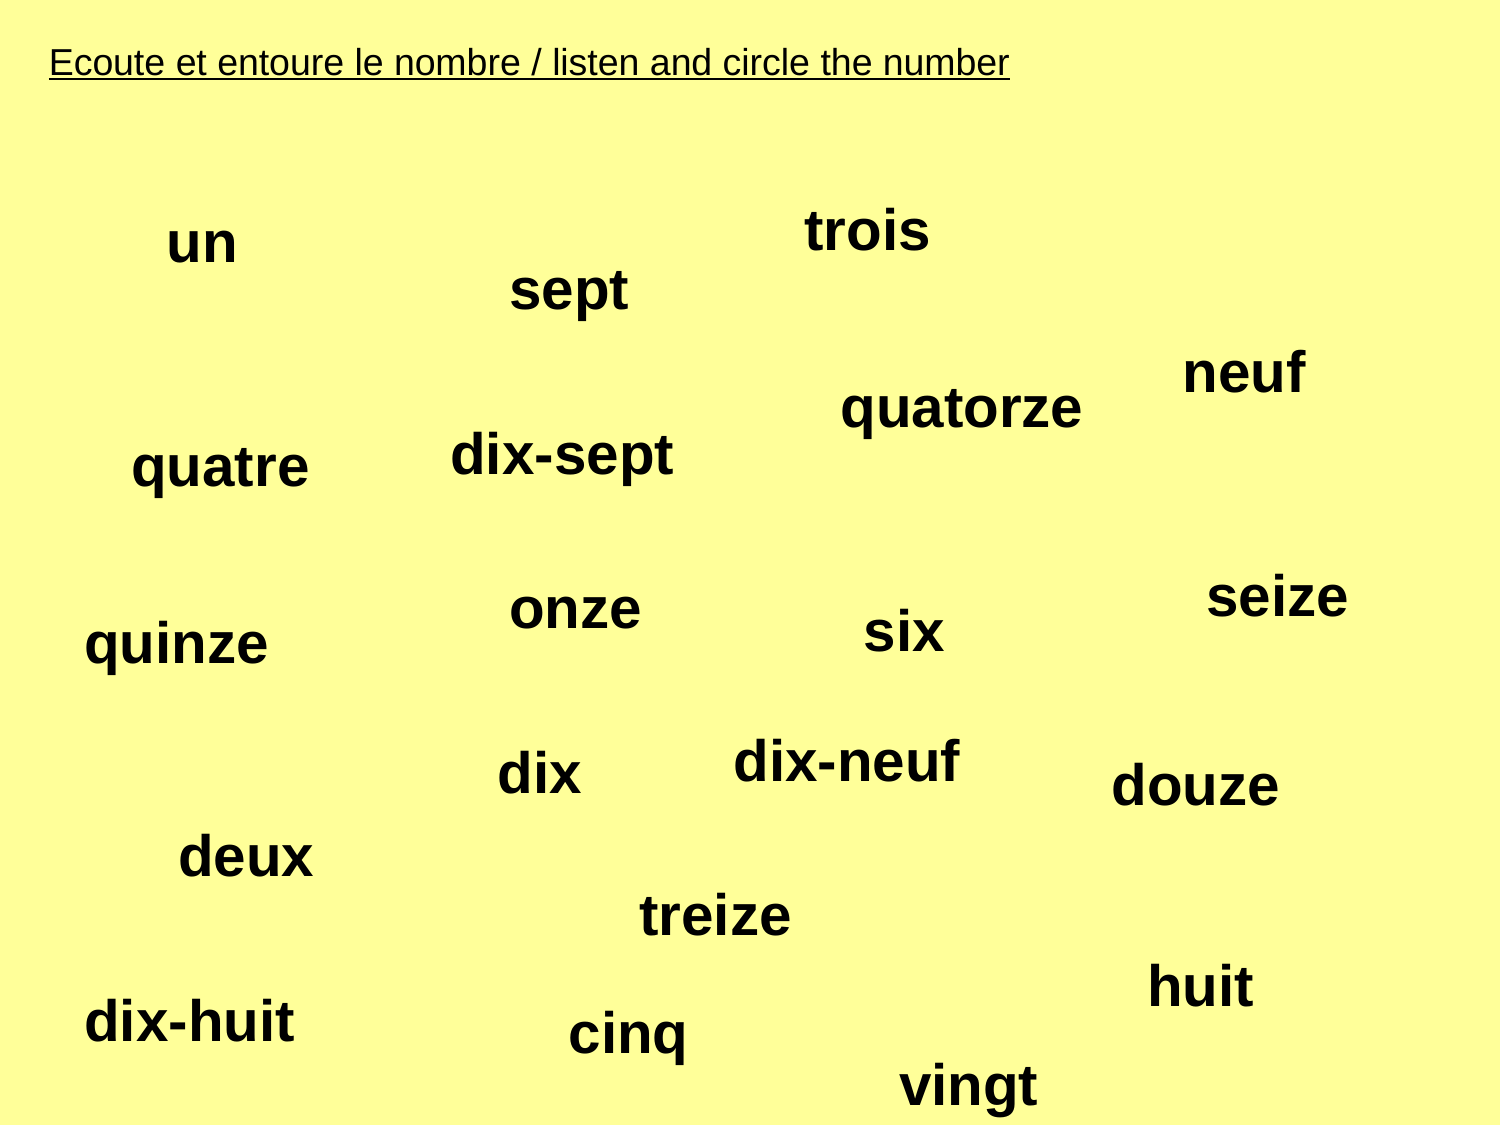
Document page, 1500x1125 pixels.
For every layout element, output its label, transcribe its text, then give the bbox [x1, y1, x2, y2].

text_box un [159, 196, 585, 282]
text_box neuf [1175, 326, 1500, 411]
text_box onze [501, 562, 779, 648]
text_box quinze [76, 597, 439, 683]
text_box douze [1104, 739, 1424, 825]
text_box treize [631, 869, 972, 955]
text_box Ecoute et entoure le nombre / listen and circle the number [41, 30, 1235, 91]
text_box sept [501, 243, 928, 329]
text_box huit [1139, 940, 1417, 1026]
text_box dix-huit [76, 976, 736, 1061]
text_box deux [171, 810, 511, 896]
text_box dix-neuf [726, 716, 1365, 801]
text_box quatre [123, 420, 549, 506]
text_box dix [490, 727, 873, 813]
text_box trois [797, 184, 1371, 270]
text_box seize [1198, 550, 1500, 636]
text_box vingt [891, 1039, 1296, 1125]
text_box quatorze [833, 361, 1152, 447]
text_box six [856, 586, 1261, 671]
text_box dix-sept [442, 408, 911, 494]
text_box cinq [561, 987, 923, 1073]
